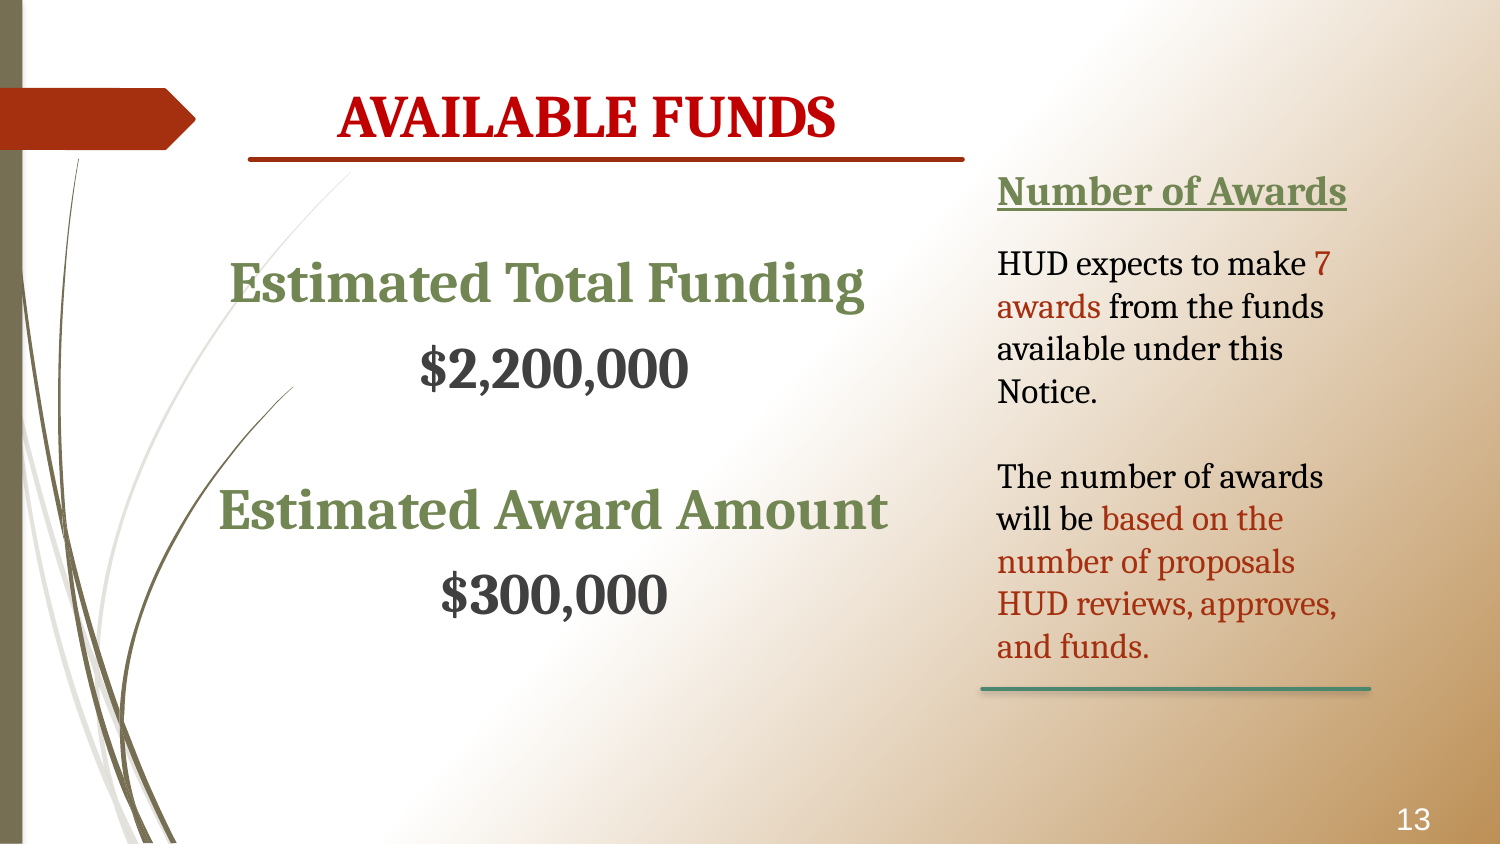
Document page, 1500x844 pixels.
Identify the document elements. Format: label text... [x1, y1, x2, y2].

title AVAILABLE FUNDS [230, 69, 943, 203]
text_box Number of Awards HUD expects to make 7 awards from the funds available under this Notice. The number of awards will be based on the number of proposals HUD reviews, approves, and funds. [982, 156, 1389, 673]
list Estimated Total Funding $2,200,000 Estimated Award Amount $300,000 [97, 236, 1010, 754]
slide_number 13 [1304, 751, 1447, 844]
